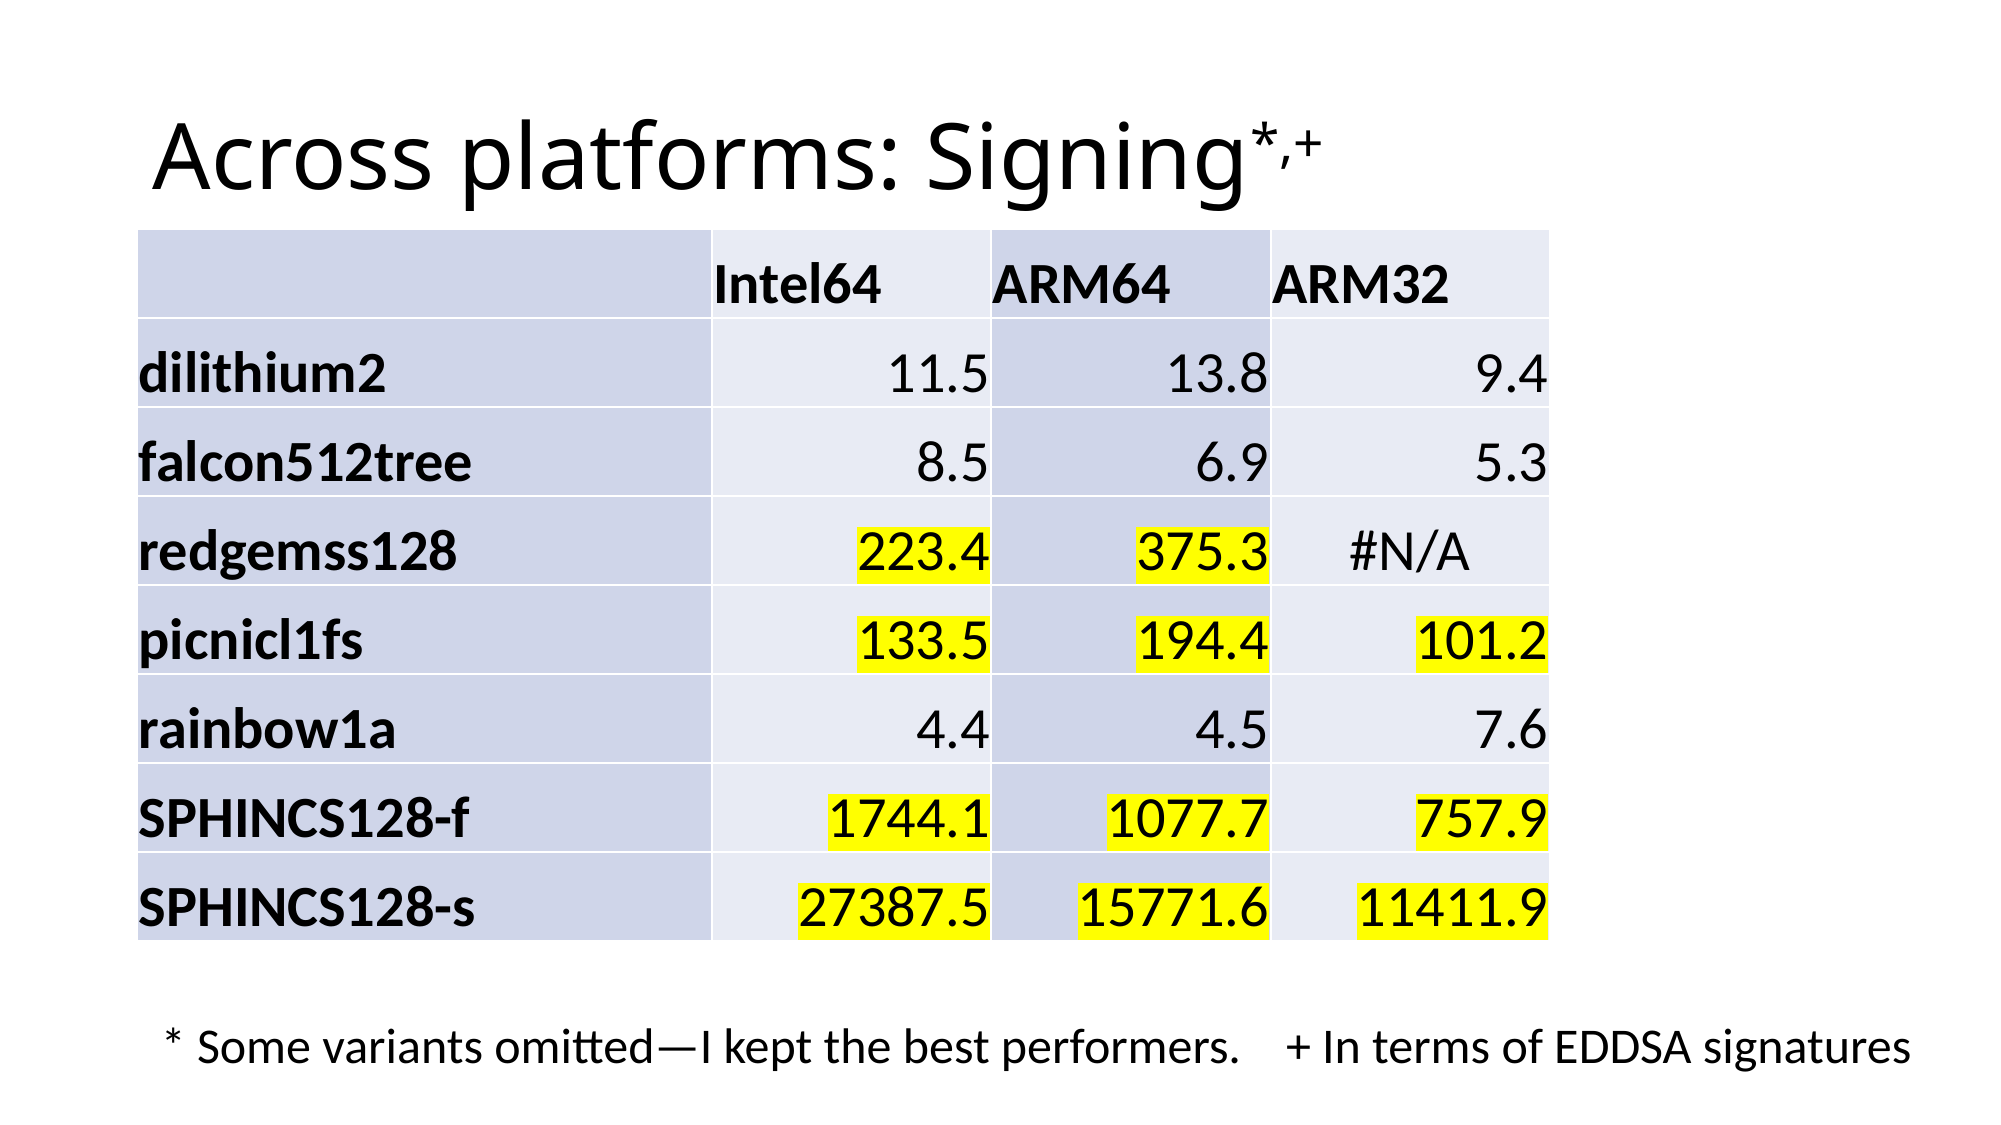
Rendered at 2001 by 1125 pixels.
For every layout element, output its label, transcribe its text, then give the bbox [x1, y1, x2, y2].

table_cell 1077.7 [992, 764, 1270, 851]
table_cell 27387.5 [713, 853, 990, 940]
table_cell 8.5 [713, 408, 990, 495]
table_cell 757.9 [1272, 764, 1549, 851]
table_cell 5.3 [1272, 408, 1549, 495]
table_cell rainbow1a [138, 675, 711, 762]
table_cell 223.4 [713, 497, 990, 584]
table_cell 9.4 [1272, 319, 1549, 406]
table_cell 6.9 [992, 408, 1270, 495]
table_cell 375.3 [992, 497, 1270, 584]
table_cell redgemss128 [138, 497, 711, 584]
table_header [138, 230, 711, 317]
table_cell 4.5 [992, 675, 1270, 762]
table_header ARM64 [992, 230, 1270, 317]
text_box * Some variants omitted—I kept the best performers. + In terms of EDDSA signatures [146, 1006, 1928, 1082]
title Across platforms: Signing*,+ [137, 51, 1863, 269]
table_header ARM32 [1272, 230, 1549, 317]
table_cell 15771.6 [992, 853, 1270, 940]
table_cell SPHINCS128-s [138, 853, 711, 940]
table_cell #N/A [1272, 497, 1549, 584]
table_cell picnicl1fs [138, 586, 711, 673]
table_cell 194.4 [992, 586, 1270, 673]
table_cell 101.2 [1272, 586, 1549, 673]
table_cell 4.4 [713, 675, 990, 762]
table_cell 1744.1 [713, 764, 990, 851]
table_cell 11.5 [713, 319, 990, 406]
table_cell dilithium2 [138, 319, 711, 406]
table_cell 133.5 [713, 586, 990, 673]
table_cell 7.6 [1272, 675, 1549, 762]
table_header Intel64 [713, 230, 990, 317]
table_cell 13.8 [992, 319, 1270, 406]
table_cell falcon512tree [138, 408, 711, 495]
table_cell SPHINCS128-f [138, 764, 711, 851]
table_cell 11411.9 [1272, 853, 1549, 940]
